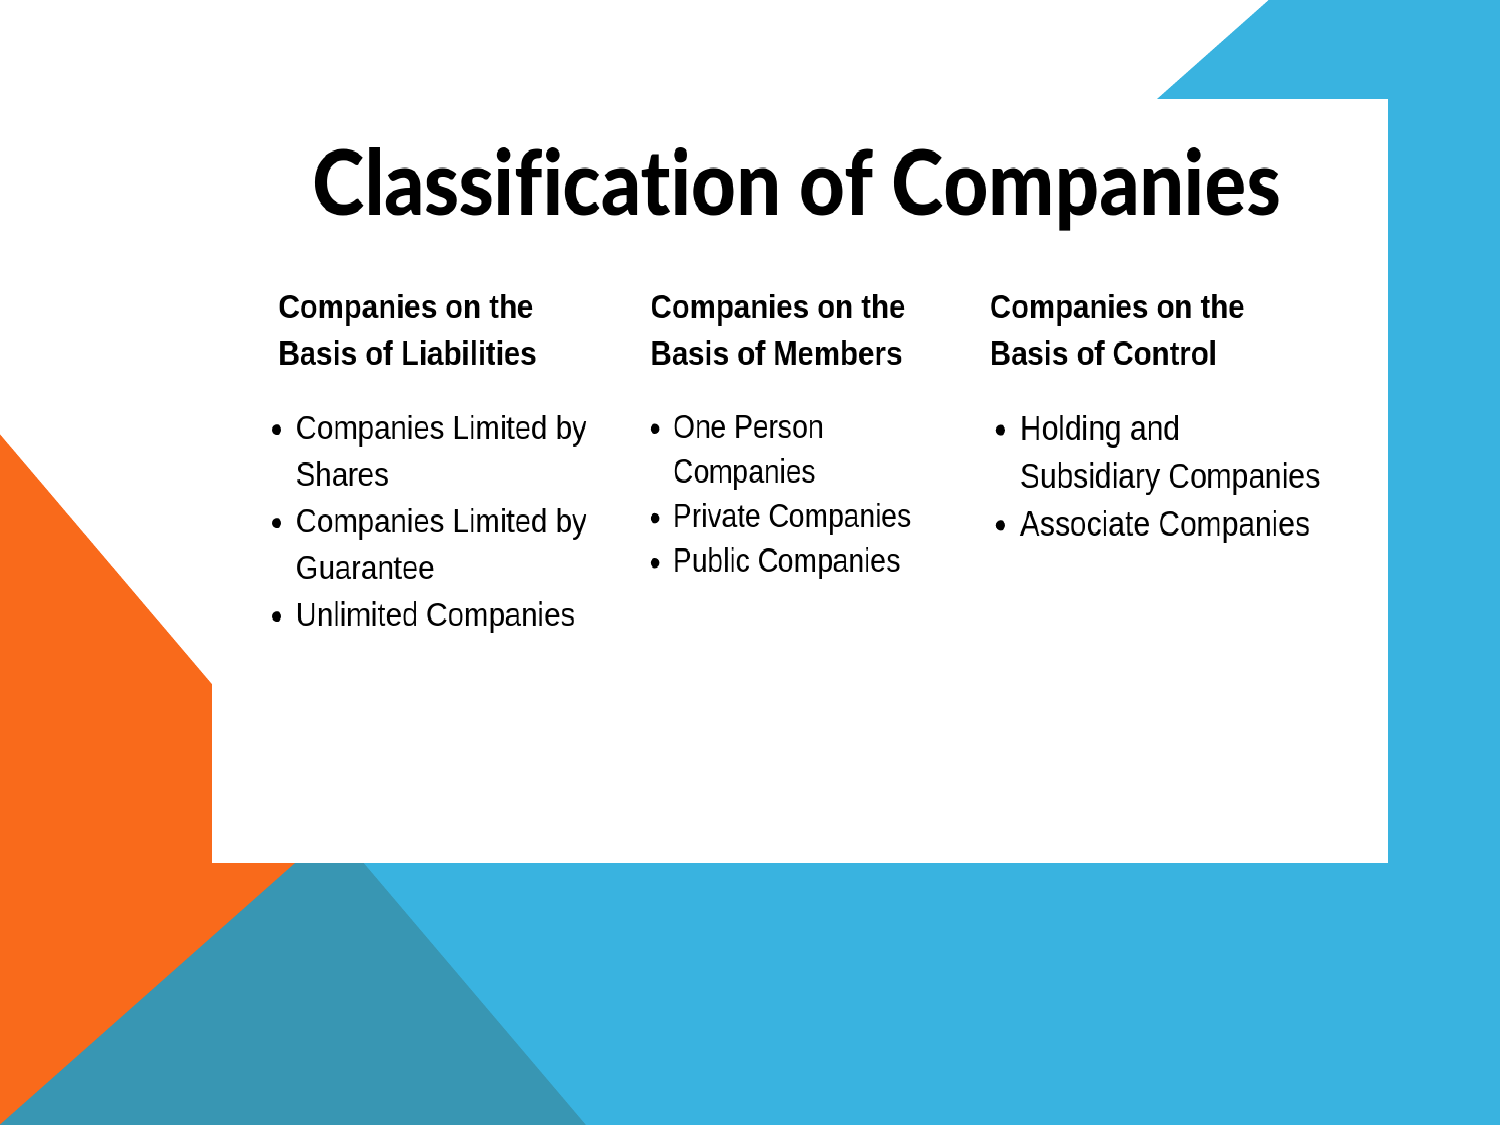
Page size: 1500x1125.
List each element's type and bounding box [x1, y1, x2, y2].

picture [212, 99, 1388, 863]
